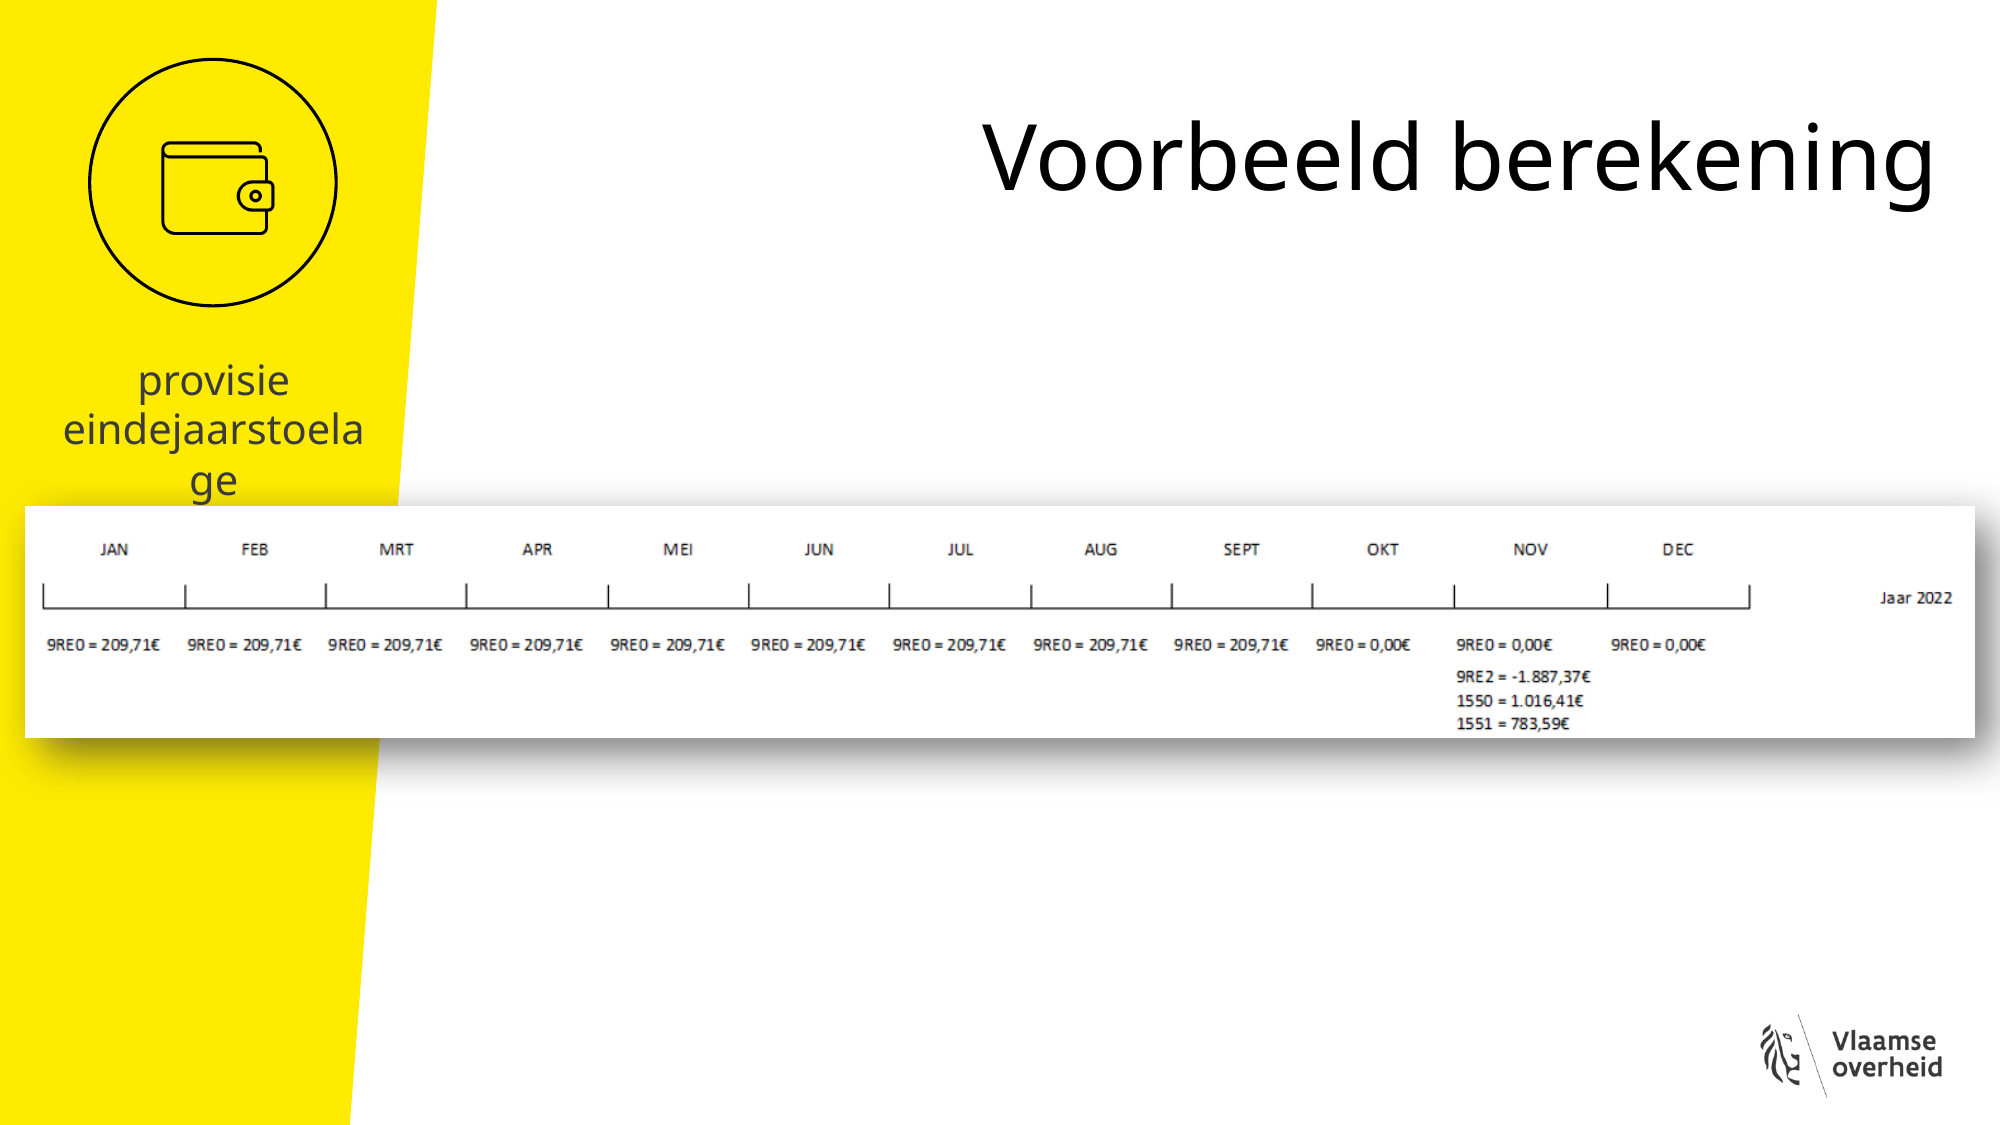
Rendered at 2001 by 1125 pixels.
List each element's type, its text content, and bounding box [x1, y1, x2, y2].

text_box [0, 1, 438, 1125]
picture [1751, 1008, 1949, 1103]
text_box [162, 58, 264, 69]
picture [24, 506, 1975, 738]
picture [139, 112, 290, 264]
text_box [124, 270, 302, 307]
title Voorbeeld berekening [60, 69, 1940, 270]
text_box provisie eindejaarstoelage [38, 345, 389, 506]
